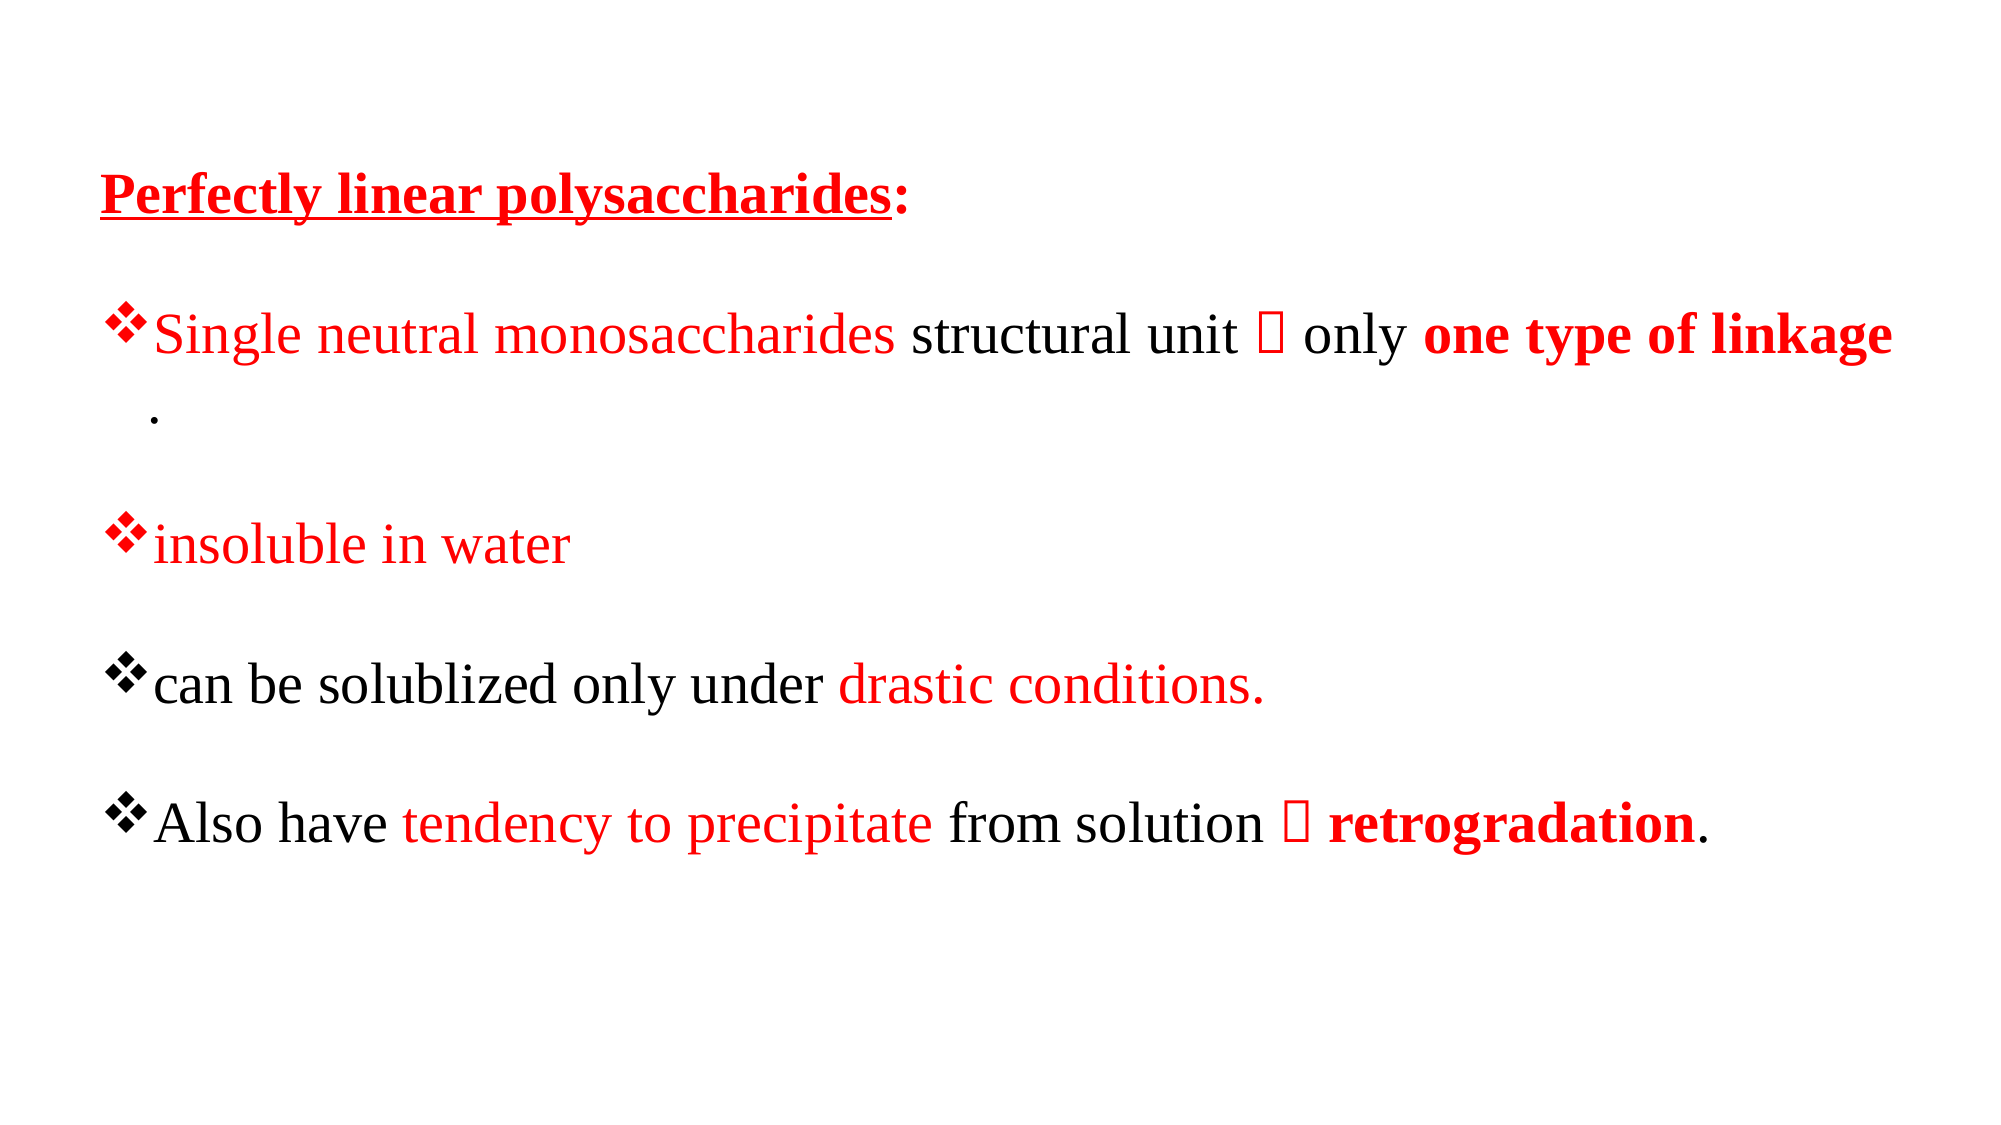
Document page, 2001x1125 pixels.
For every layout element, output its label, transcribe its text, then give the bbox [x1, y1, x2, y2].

text_box Perfectly linear polysaccharides: Single neutral monosaccharides structural unit  only one type of linkage . insoluble in water can be solublized only under drastic conditions. Also have tendency to precipitate from solution  retrogradation. [85, 147, 1909, 932]
